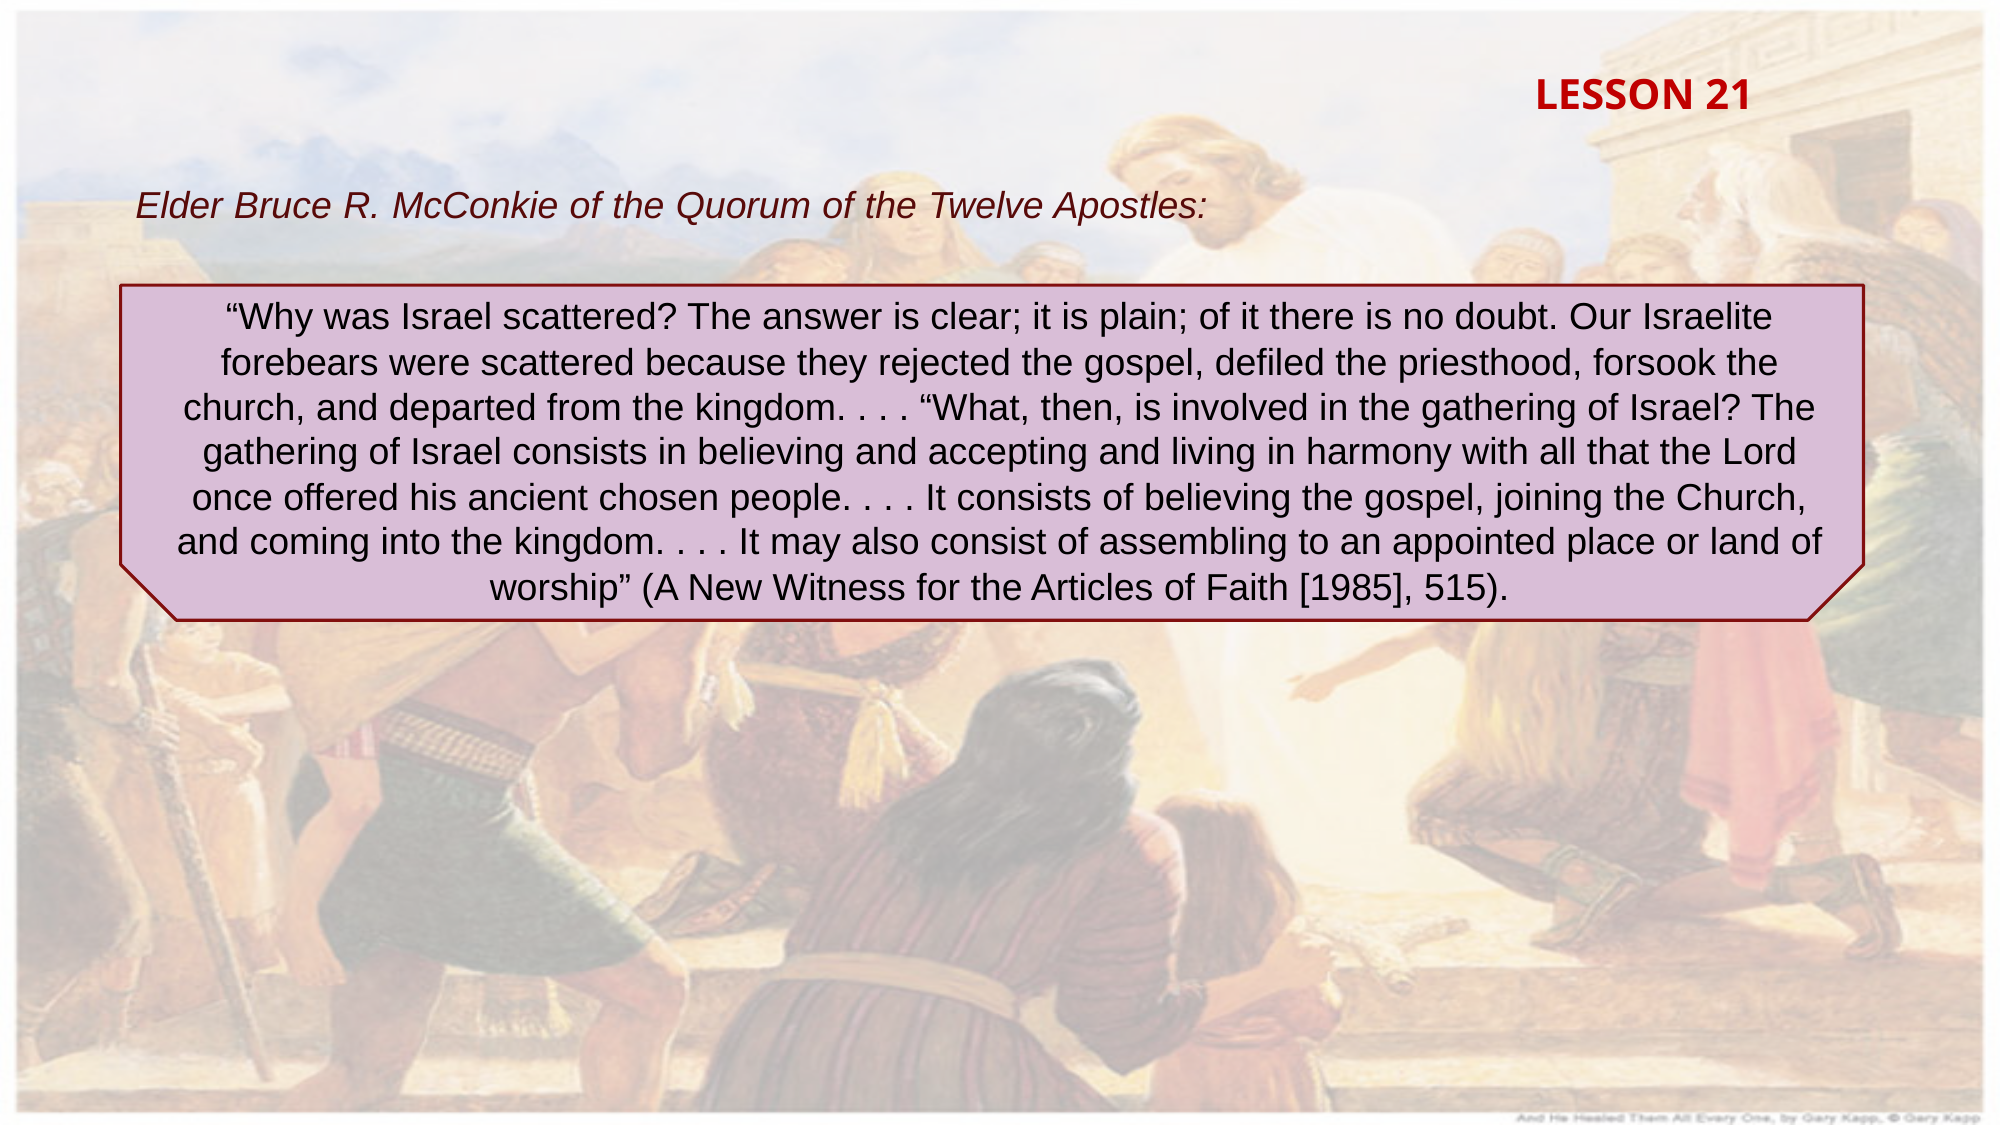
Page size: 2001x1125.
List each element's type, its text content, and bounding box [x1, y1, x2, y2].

text_box “Why was Israel scattered? The answer is clear; it is plain; of it there is no doubt. Our Israelite forebears were scattered because they rejected the gospel, defiled the priesthood, forsook the church, and departed from the kingdom. . . . “What, then, is involved in the gathering of Israel? The gathering of Israel consists in believing and accepting and living in harmony with all that the Lord once offered his ancient chosen people. . . . It consists of believing the gospel, joining the Church, and coming into the kingdom. . . . It may also consist of assembling to an appointed place or land of worship” (A New Witness for the Articles of Faith [1985], 515). [158, 285, 1842, 615]
text_box Elder Bruce R. McConkie of the Quorum of the Twelve Apostles: [120, 173, 1223, 233]
text_box LESSON 21 [1519, 60, 1829, 183]
text_box [168, 615, 1816, 622]
text_box [119, 283, 1866, 605]
